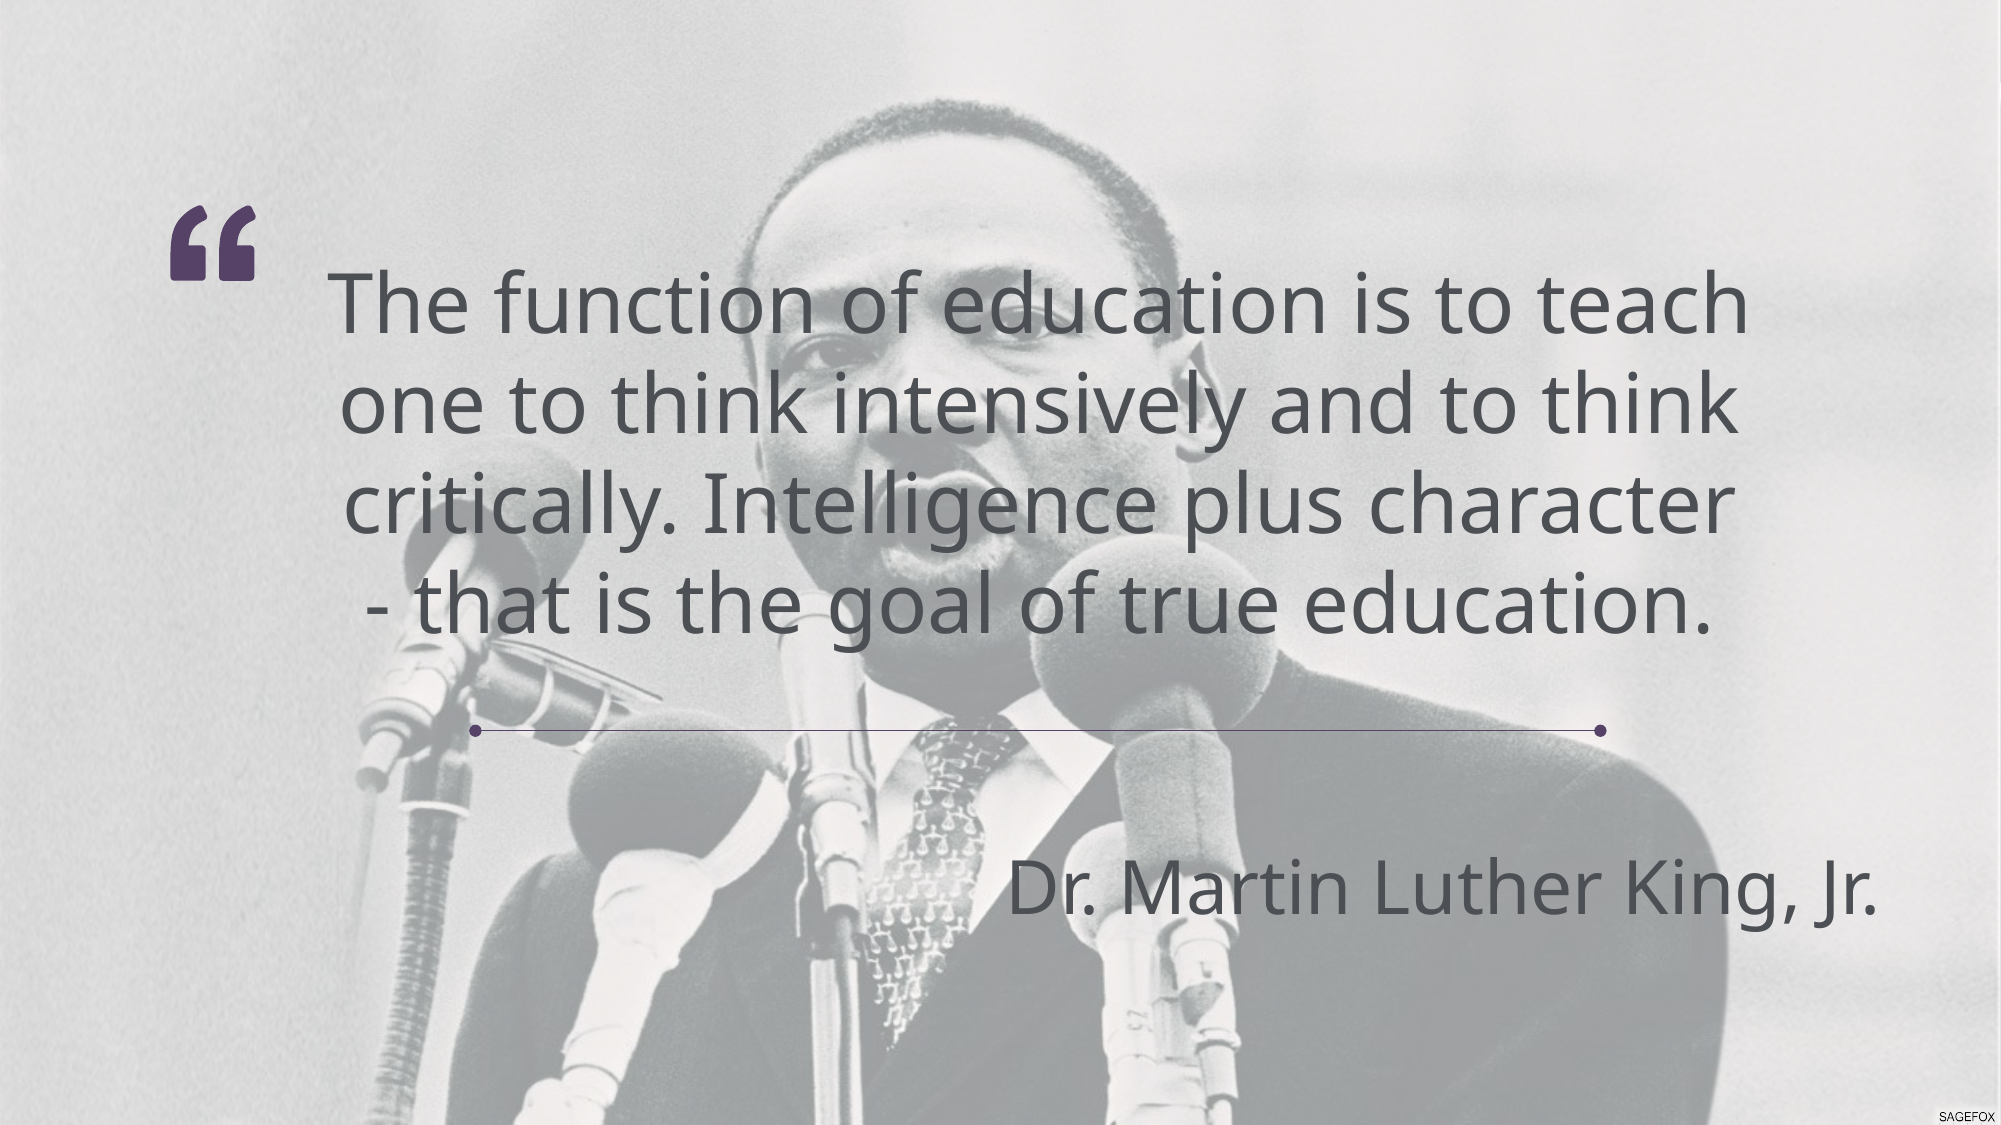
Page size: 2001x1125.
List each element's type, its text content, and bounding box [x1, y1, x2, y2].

text_box Dr. Martin Luther King, Jr. [989, 831, 1897, 937]
picture [1936, 1111, 1997, 1125]
text_box [0, 0, 2000, 1125]
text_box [170, 205, 256, 281]
text_box The function of education is to teach one to think intensively and to think critically. Intelligence plus character - that is the goal of true education. [303, 243, 1777, 658]
